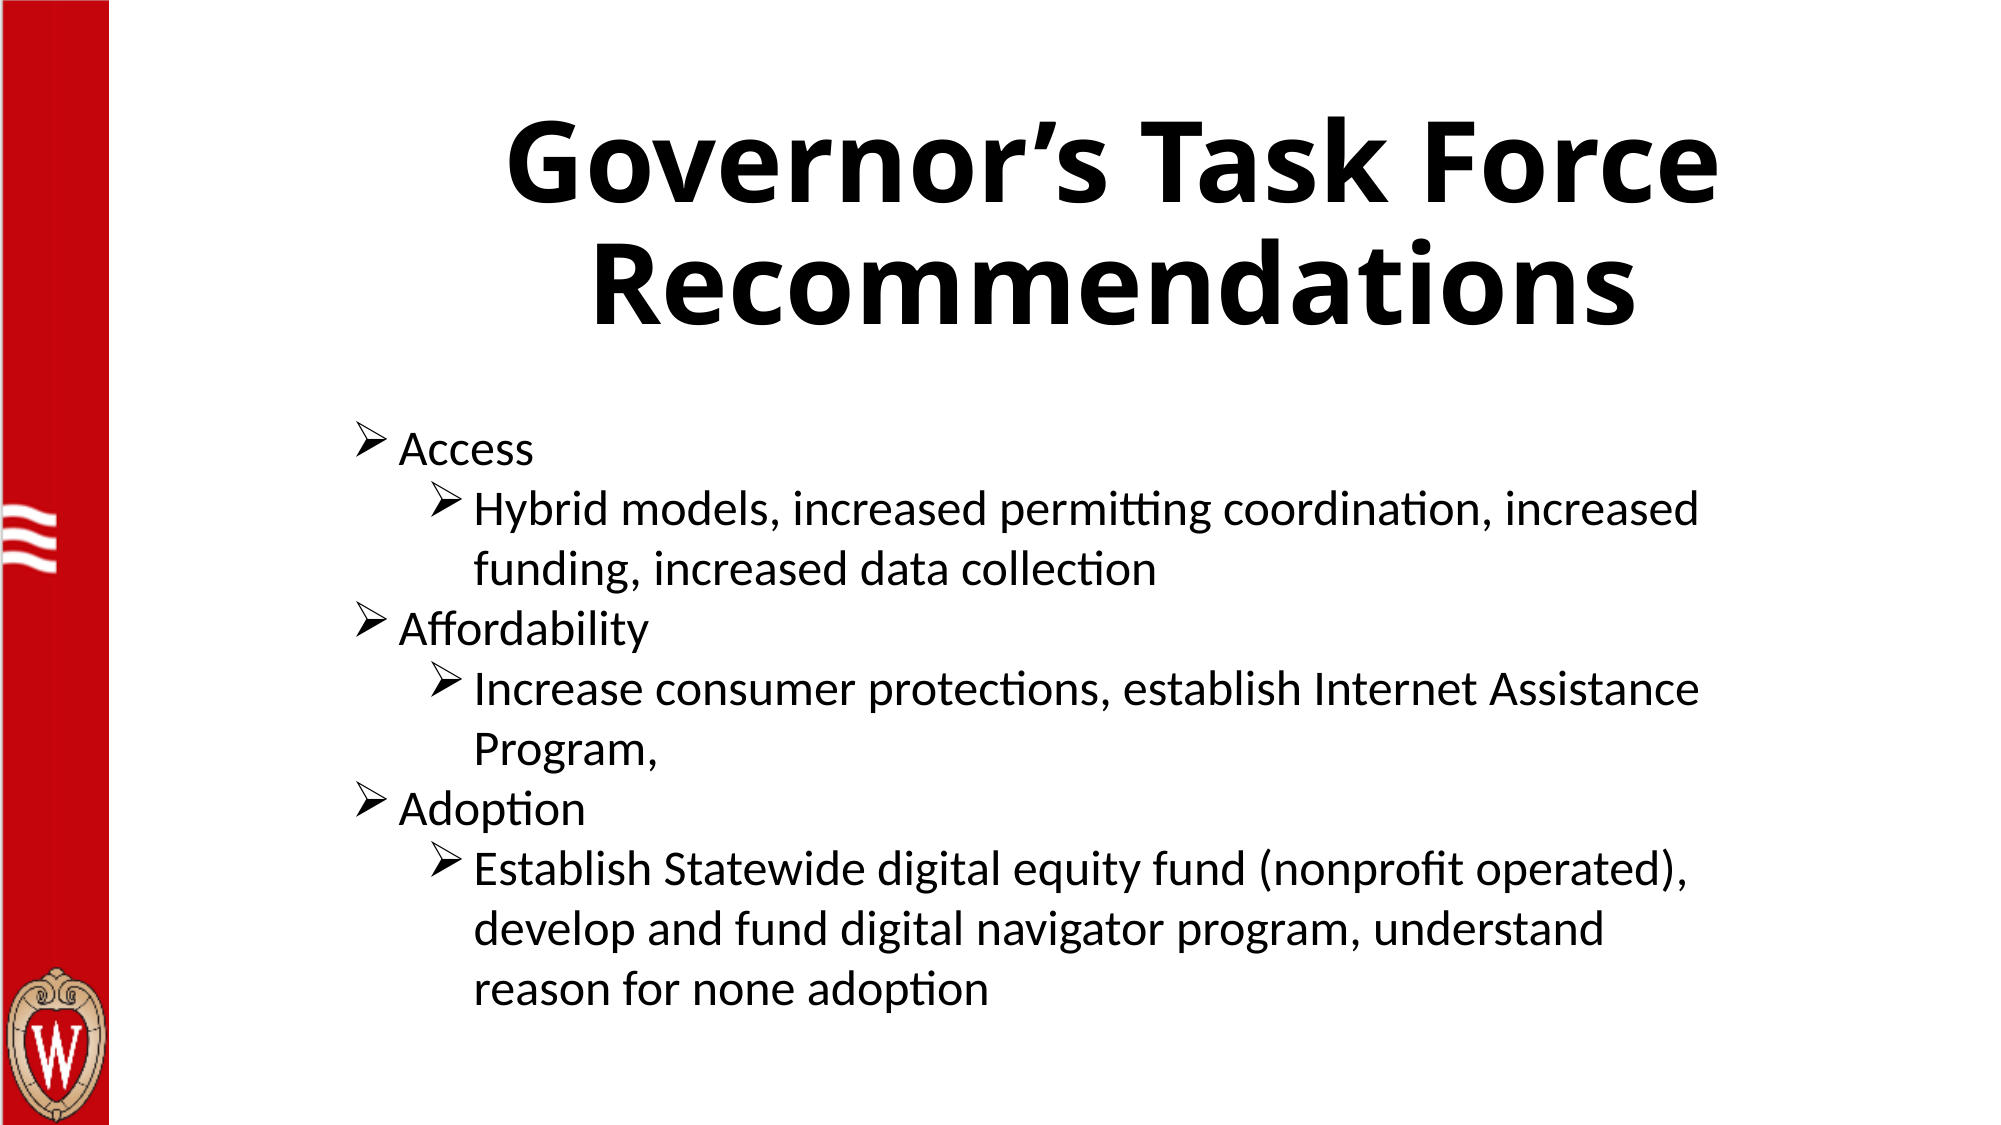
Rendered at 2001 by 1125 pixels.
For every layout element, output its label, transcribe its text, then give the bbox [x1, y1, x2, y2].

text_box Access Hybrid models, increased permitting coordination, increased funding, increased data collection Affordability Increase consumer protections, establish Internet Assistance Program, Adoption Establish Statewide digital equity fund (nonprofit operated), develop and fund digital navigator program, understand reason for none adoption [262, 407, 1738, 1068]
title Governor’s Task Force Recommendations [408, 50, 1819, 356]
picture [0, 0, 109, 1125]
